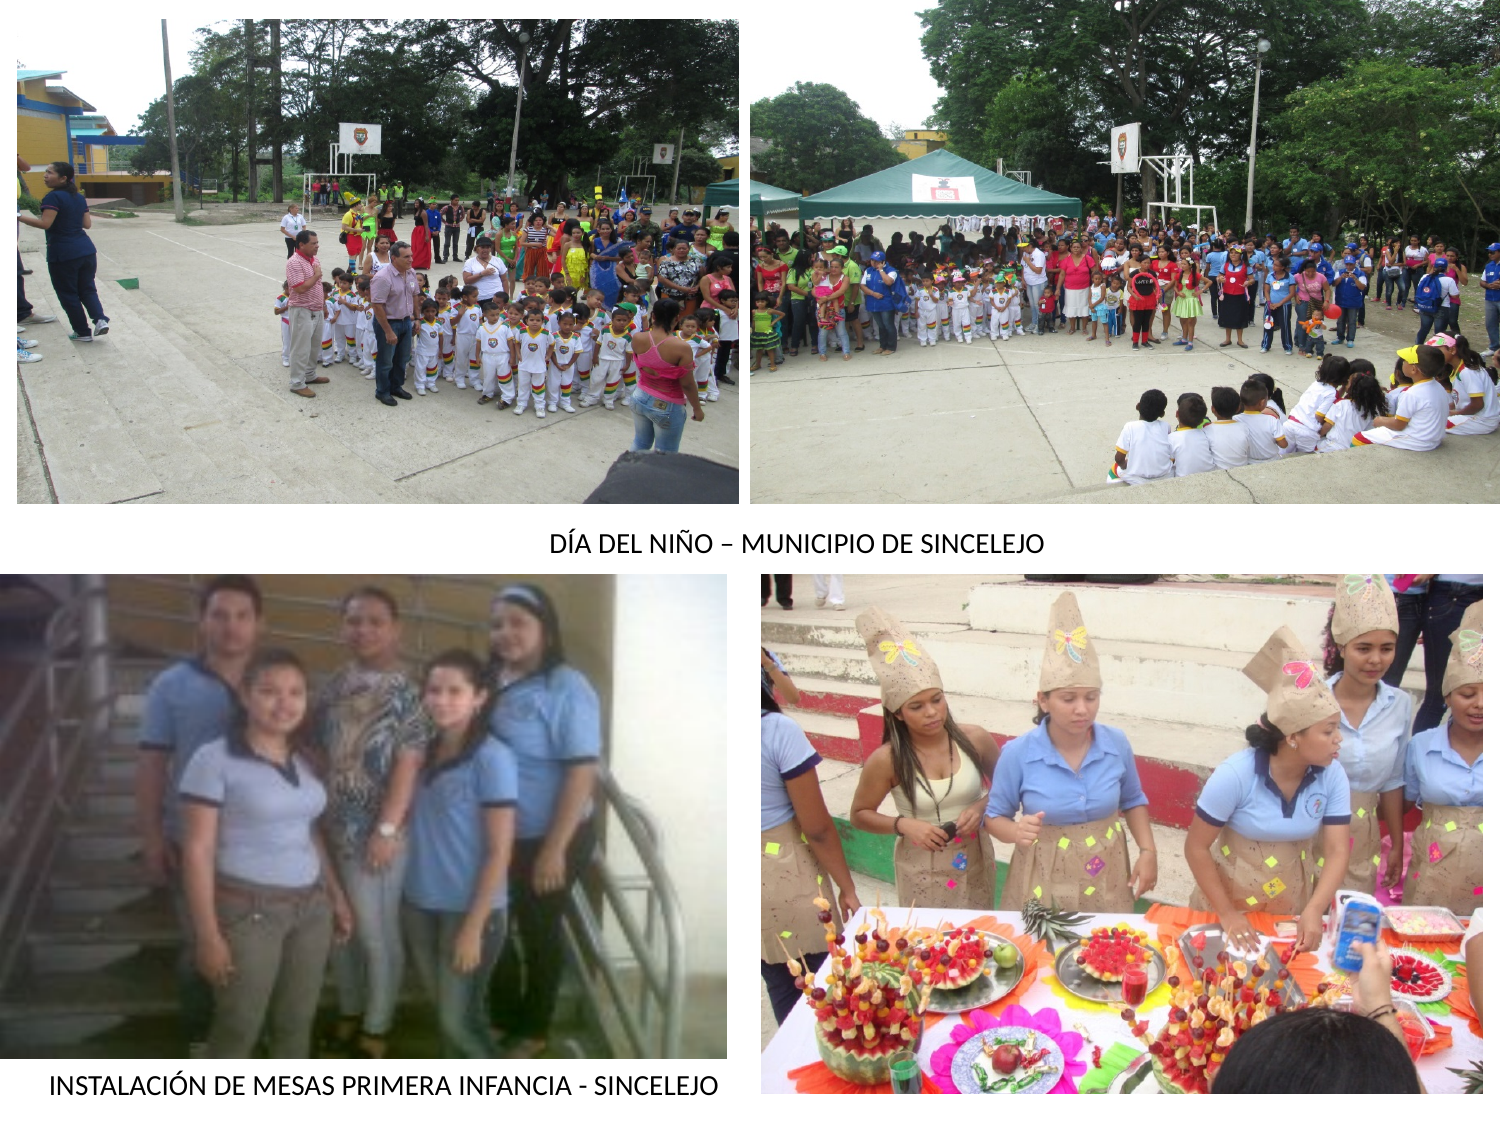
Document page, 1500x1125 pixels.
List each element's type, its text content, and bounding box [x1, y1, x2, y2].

text_box INSTALACIÓN DE MESAS PRIMERA INFANCIA - SINCELEJO [29, 1058, 739, 1109]
picture [17, 18, 739, 504]
picture [761, 574, 1483, 1095]
picture [0, 574, 727, 1059]
text_box DÍA DEL NIÑO – MUNICIPIO DE SINCELEJO [442, 516, 1152, 567]
picture [749, 0, 1500, 504]
